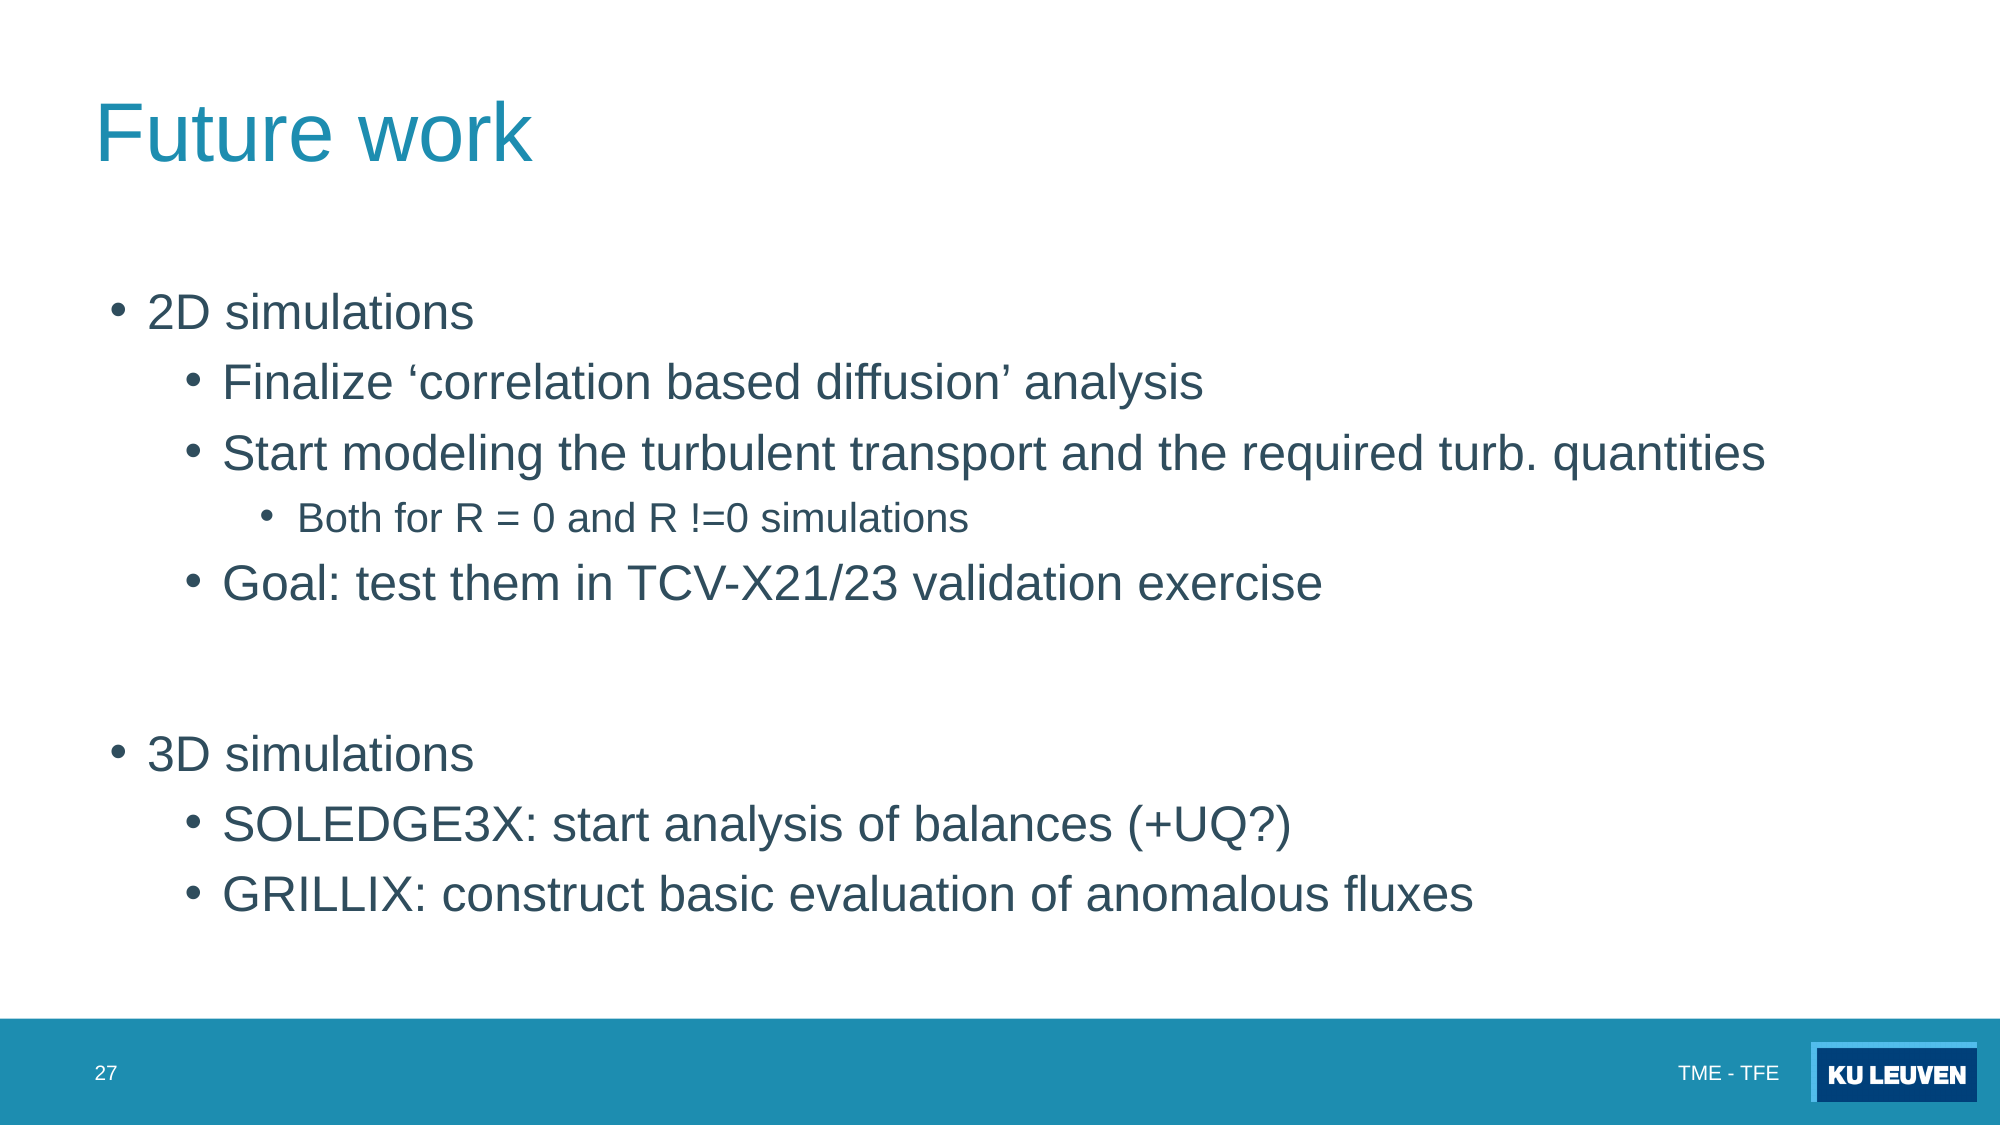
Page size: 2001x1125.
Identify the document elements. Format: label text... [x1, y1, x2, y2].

title Future work [94, 33, 1906, 223]
picture [1811, 1042, 1977, 1102]
slide_number 27 [94, 1018, 201, 1125]
footer TME - TFE [989, 1018, 1809, 1125]
list 2D simulations Finalize ‘correlation based diffusion’ analysis Start modeling the turbulent transport and the required turb. quantities Both for R = 0 and R !=0 simulations Goal: test them in TCV-X21/23 validation exercise 3D simulations SOLEDGE3X: start analysis of balances (+UQ?) GRILLIX: construct basic evaluation of anomalous fluxes [94, 271, 1906, 1004]
